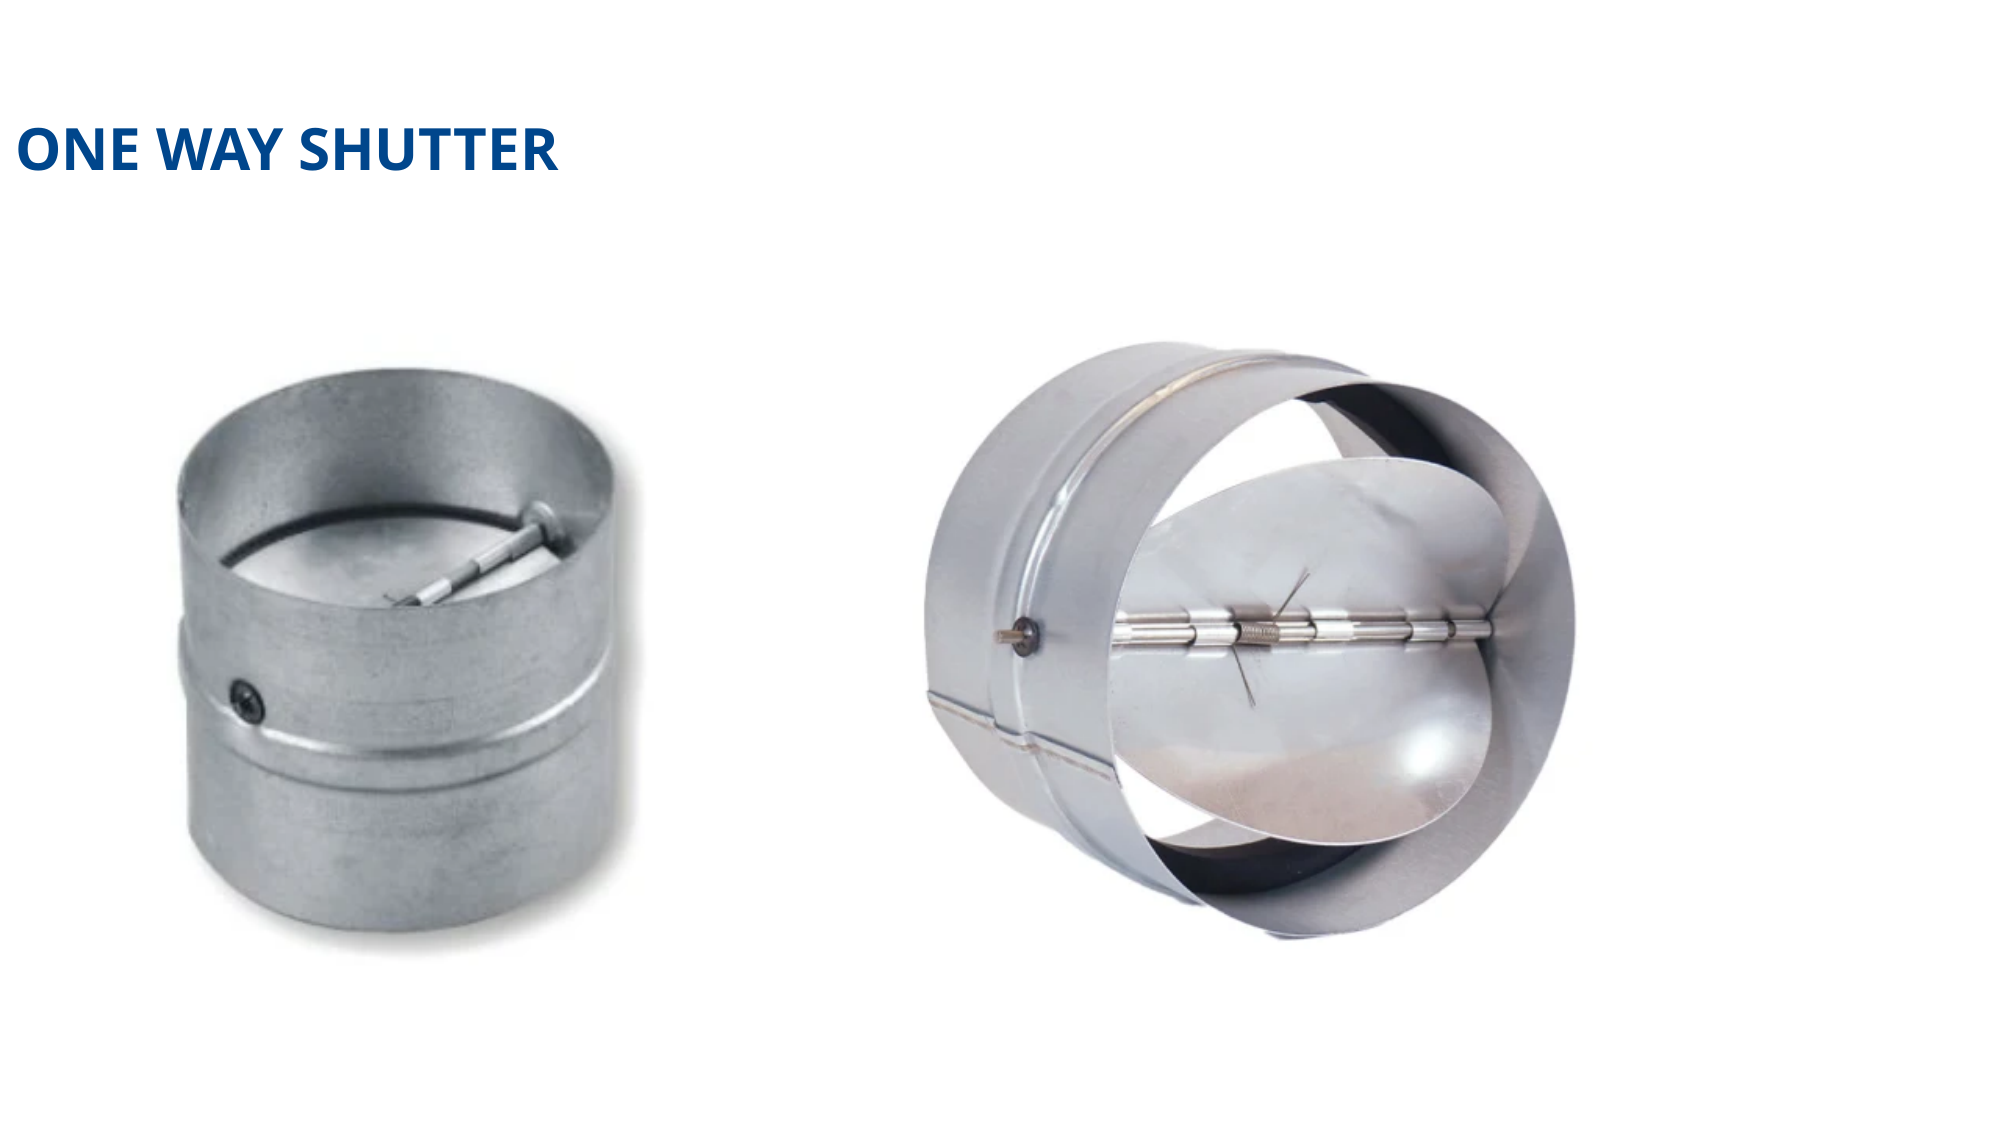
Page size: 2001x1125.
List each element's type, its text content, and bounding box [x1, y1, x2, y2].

picture [892, 298, 1689, 1052]
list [31, 301, 706, 1104]
text_box ONE WAY SHUTTER [0, 43, 1725, 261]
